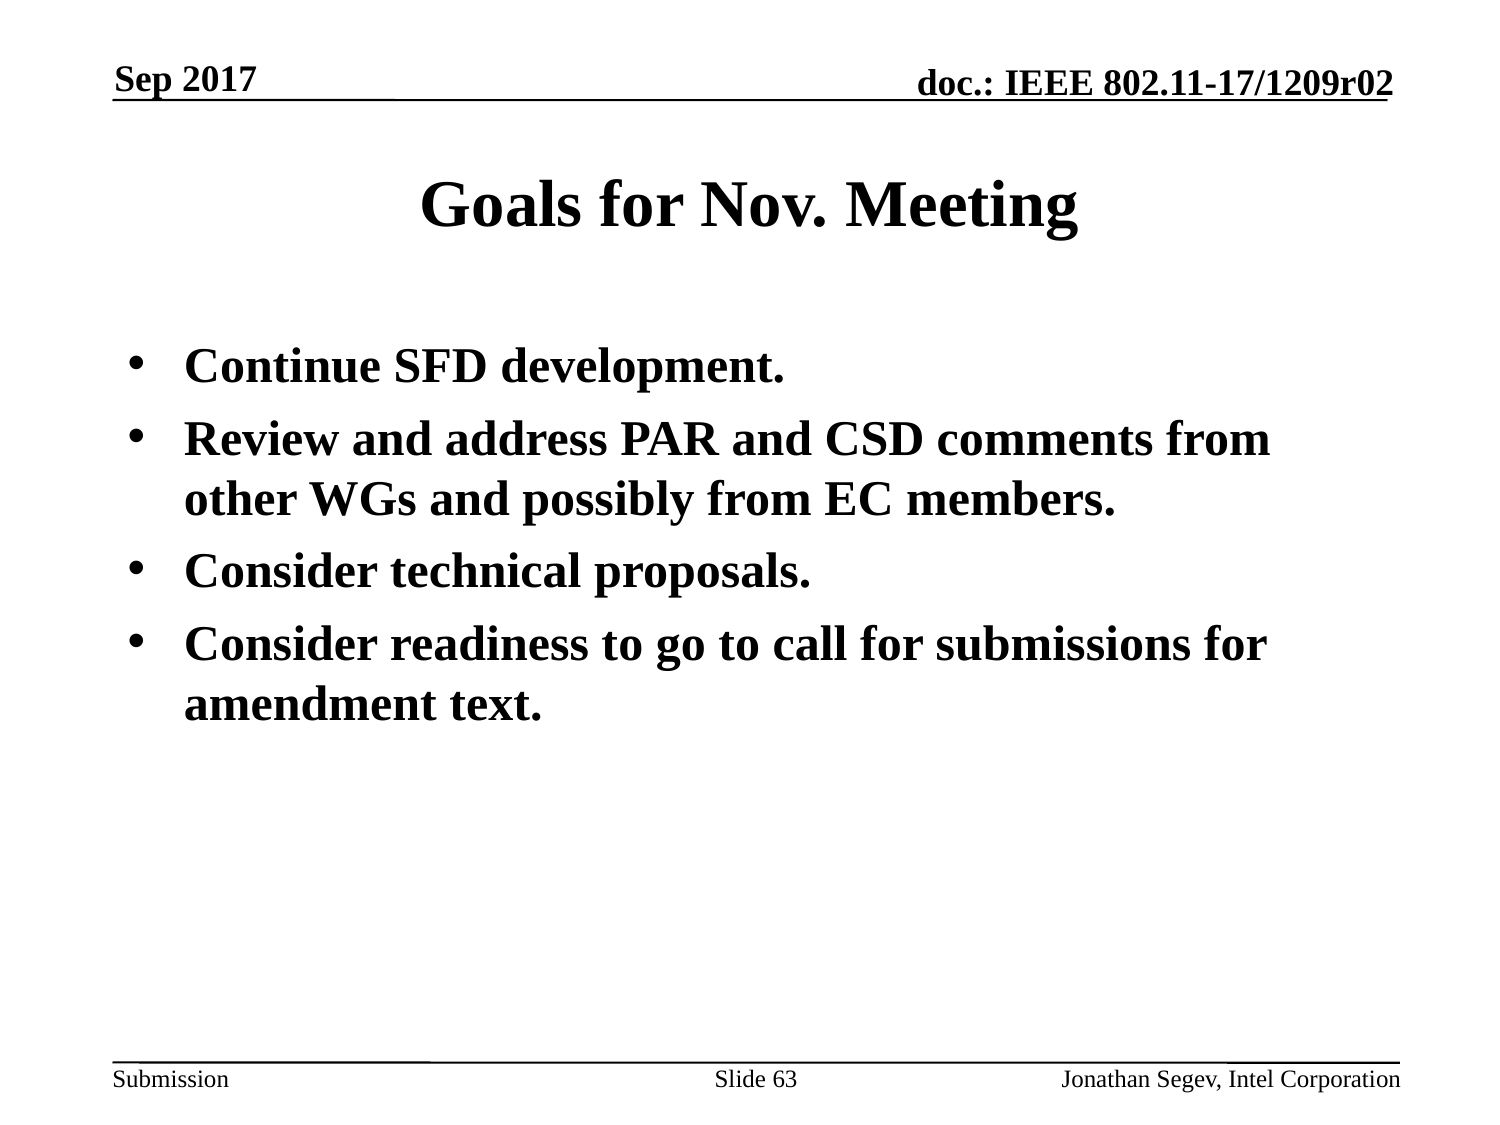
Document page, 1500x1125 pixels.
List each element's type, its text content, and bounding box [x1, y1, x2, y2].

list Continue SFD development. Review and address PAR and CSD comments from other WGs and possibly from EC members. Consider technical proposals. Consider readiness to go to call for submissions for amendment text. [112, 324, 1388, 1000]
slide_number Slide 63 [712, 1061, 800, 1123]
footer Jonathan Segev, Intel Corporation [878, 1061, 1402, 1093]
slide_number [114, 54, 423, 100]
title Goals for Nov. Meeting [112, 112, 1388, 288]
